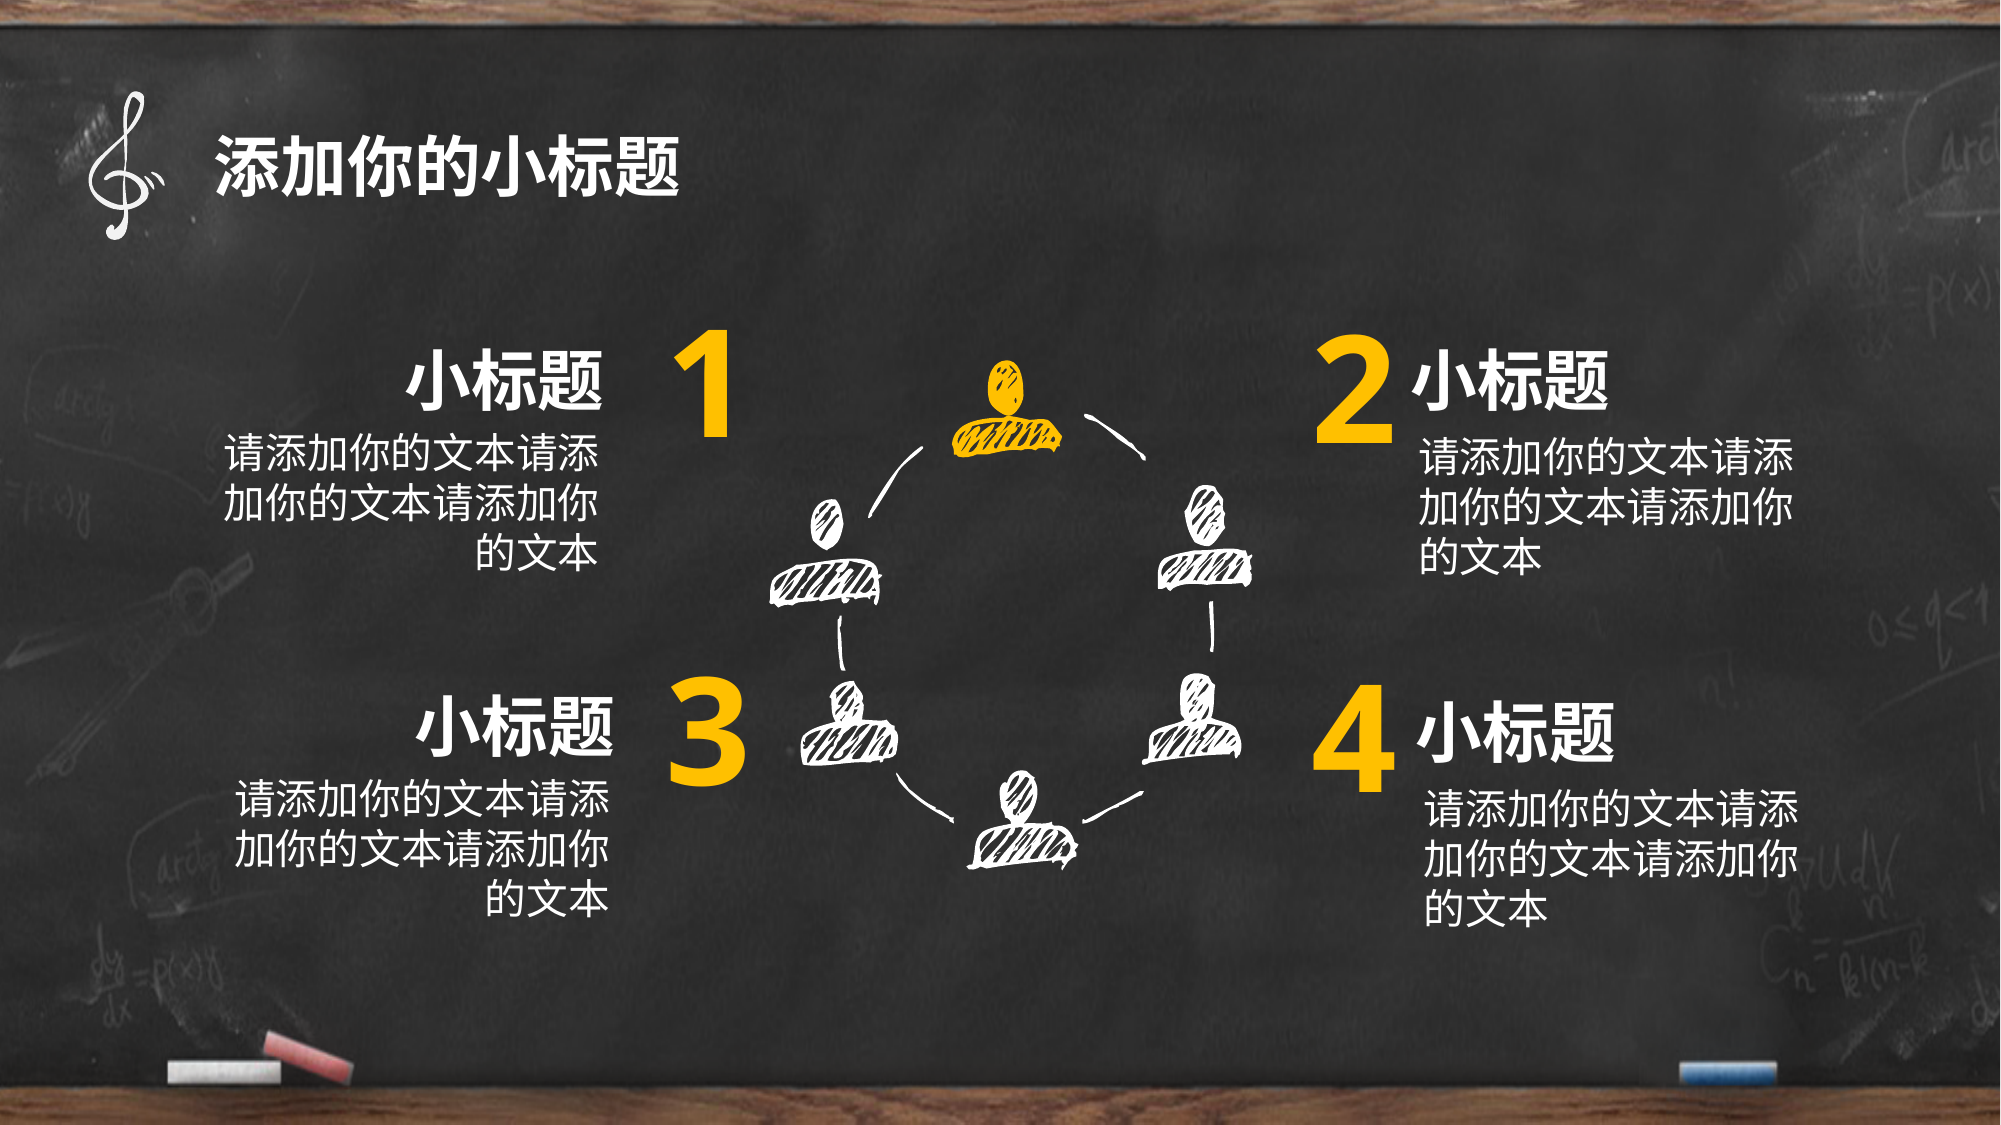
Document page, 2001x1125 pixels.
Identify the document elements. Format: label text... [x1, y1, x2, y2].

text_box 小标题 [1415, 690, 1617, 771]
text_box 1 [650, 279, 750, 475]
text_box 小标题 [414, 684, 615, 765]
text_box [768, 358, 1255, 873]
text_box 请添加你的文本请添加你的文本请添加你的文本 [1403, 423, 1827, 639]
text_box 小标题 [1410, 339, 1611, 420]
picture [0, 0, 2001, 1125]
text_box 3 [650, 628, 750, 824]
text_box 请添加你的文本请添加你的文本请添加你的文本 [191, 419, 615, 635]
text_box 请添加你的文本请添加你的文本请添加你的文本 [1408, 775, 1833, 991]
text_box 小标题 [404, 339, 605, 419]
text_box 请添加你的文本请添加你的文本请添加你的文本 [201, 765, 625, 981]
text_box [85, 90, 169, 242]
text_box 添加你的小标题 [214, 124, 682, 205]
text_box 2 [1296, 286, 1396, 482]
text_box 4 [1296, 635, 1396, 830]
